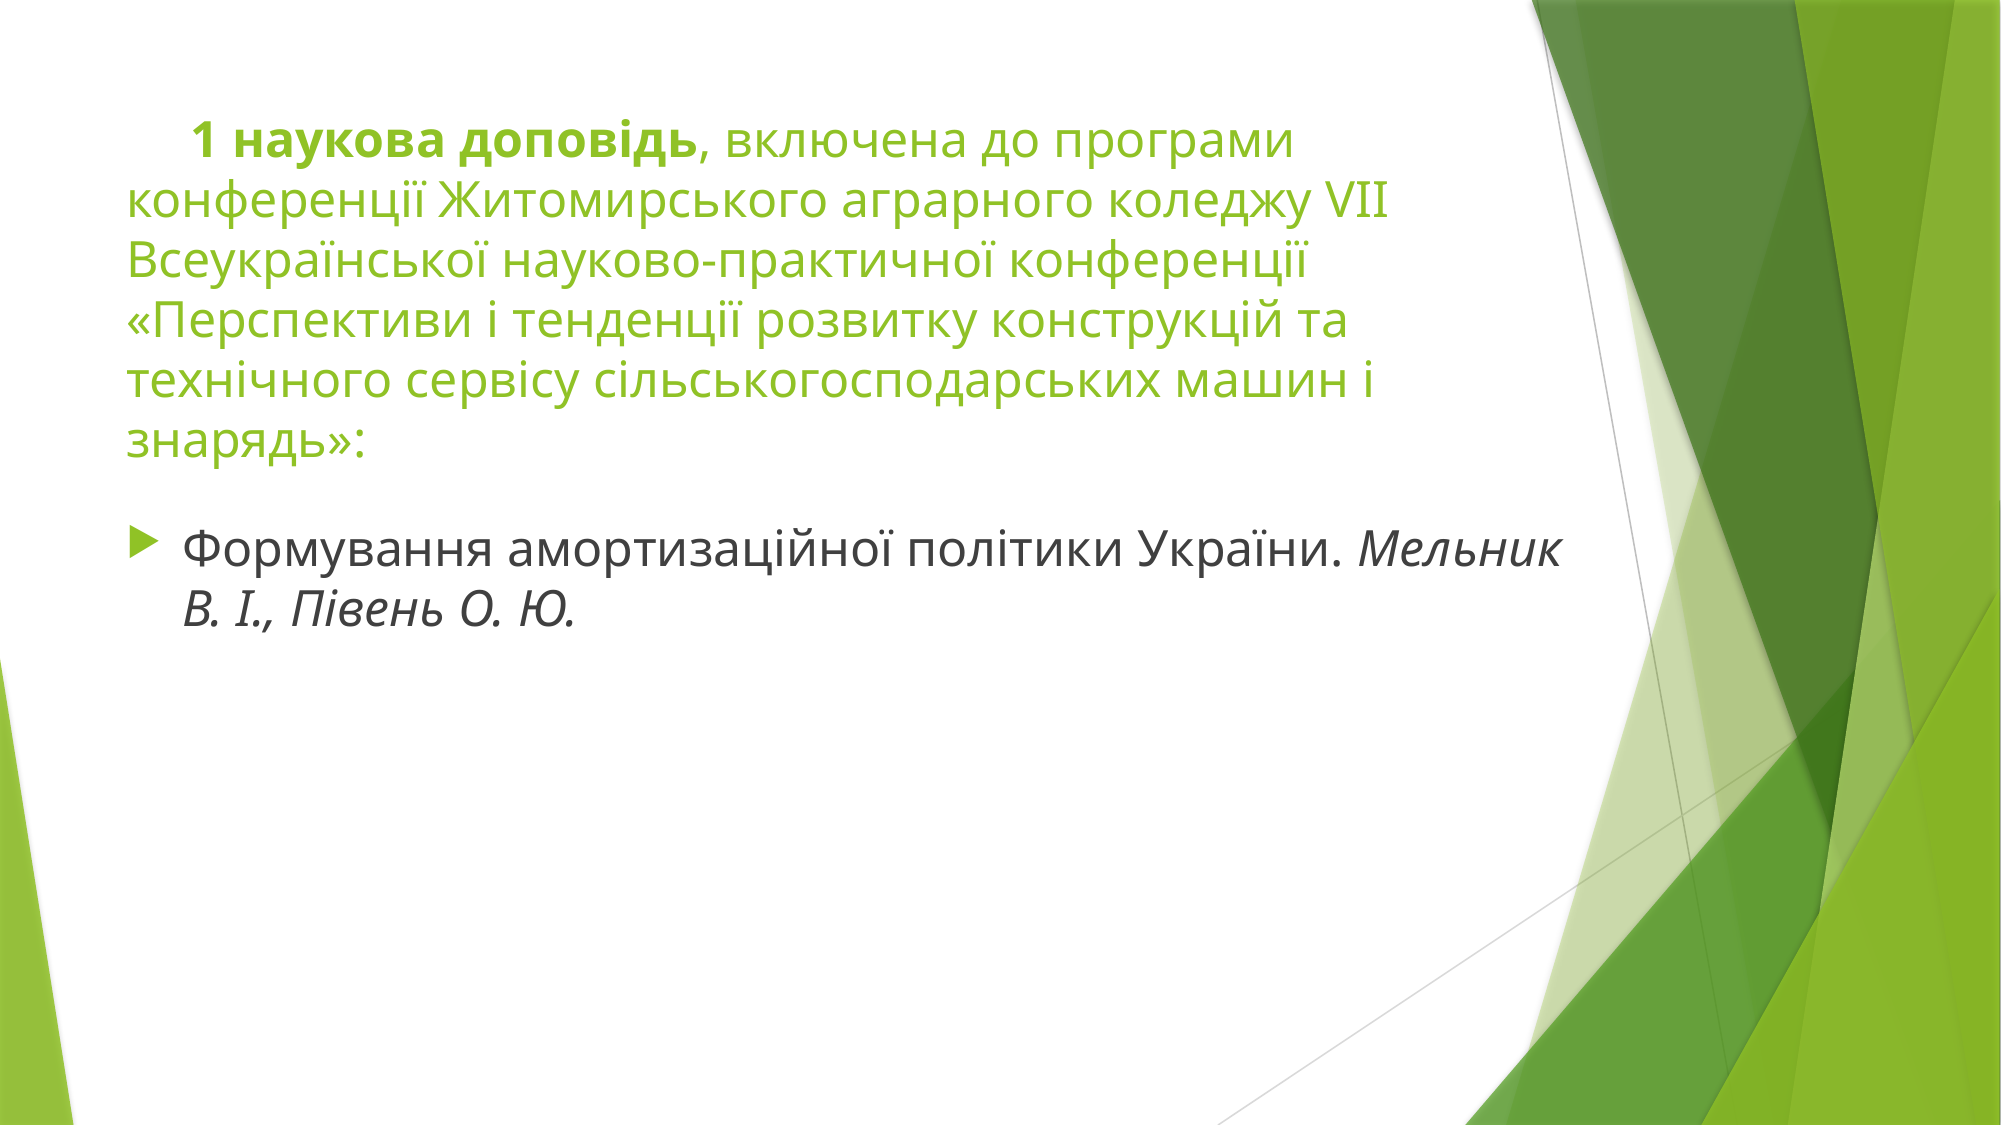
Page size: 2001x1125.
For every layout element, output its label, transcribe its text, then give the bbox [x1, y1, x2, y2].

title 1 наукова доповідь, включена до програми конференції Житомирського аграрного коледжу VІІ Всеукраїнської науково-практичної конференції «Перспективи і тенденції розвитку конструкцій та технічного сервісу сільськогосподарських машин і знарядь»: [111, 99, 1522, 467]
list Формування амортизаційної політики України. Мельник В. І., Півень О. Ю. [111, 509, 1629, 992]
